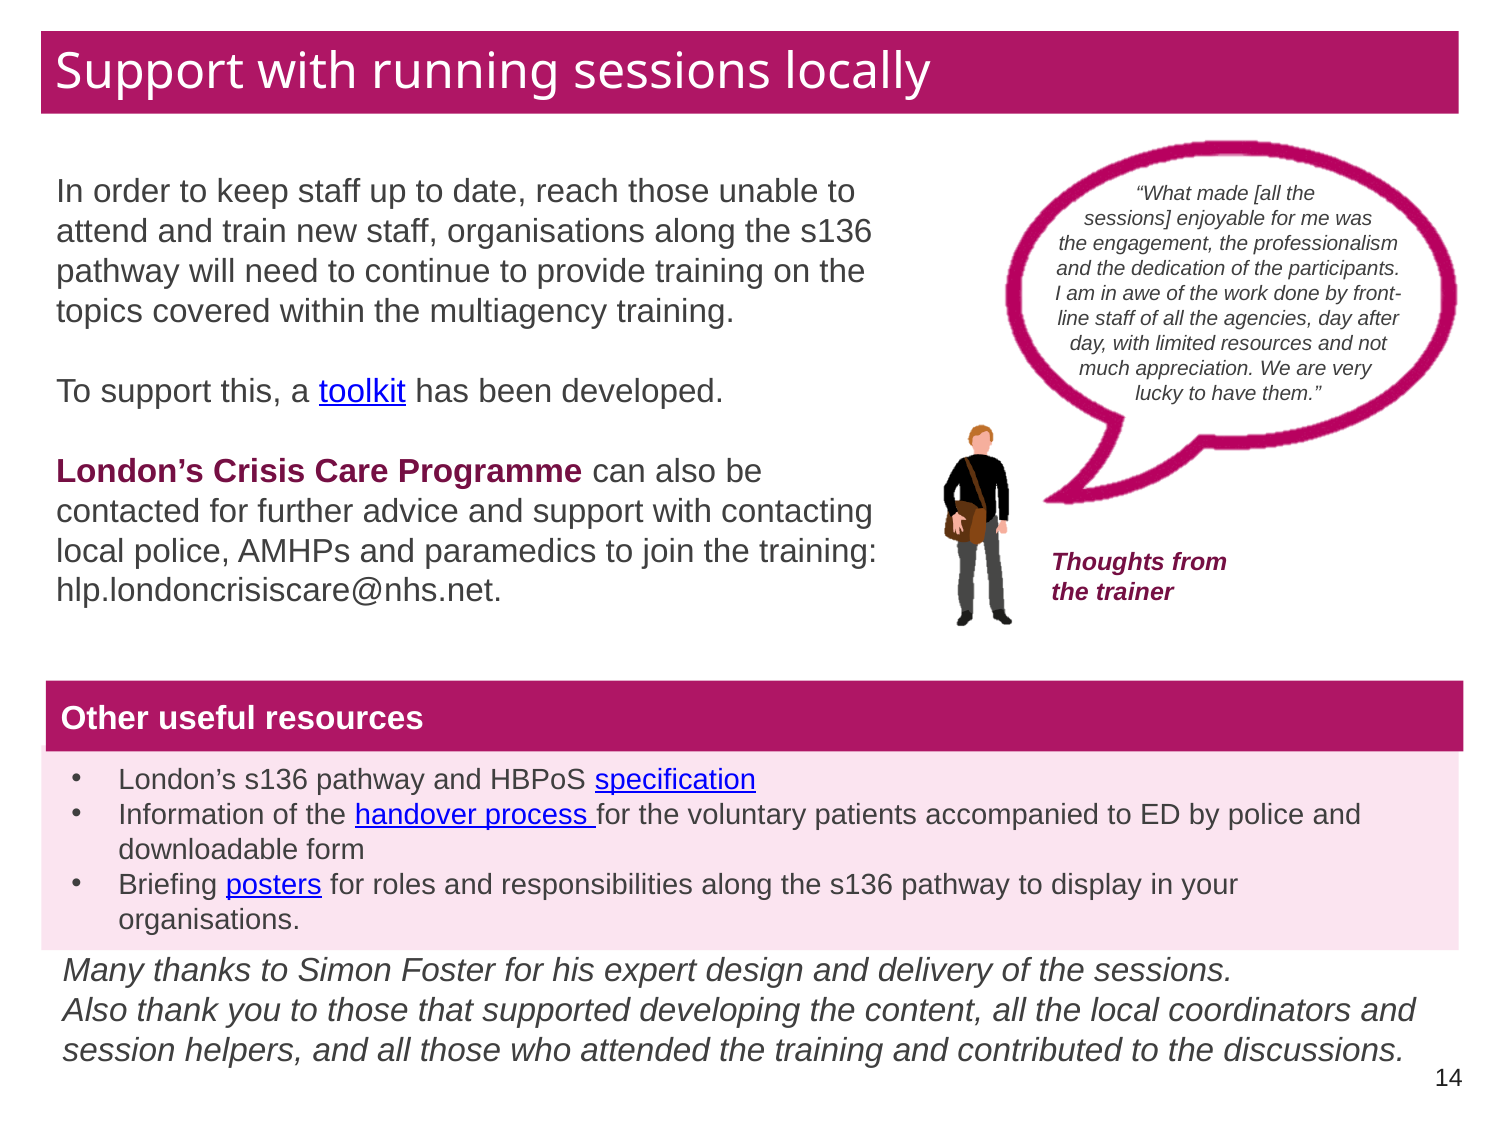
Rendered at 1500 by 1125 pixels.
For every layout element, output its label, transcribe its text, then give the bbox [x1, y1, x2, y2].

picture [929, 406, 1021, 642]
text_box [933, 89, 1500, 555]
text_box London’s s136 pathway and HBPoS specification Information of the handover process for the voluntary patients accompanied to ED by police and downloadable form Briefing posters for roles and responsibilities along the s136 pathway to display in your organisations. [41, 745, 1459, 951]
text_box In order to keep staff up to date, reach those unable to attend and train new staff, organisations along the s136 pathway will need to continue to provide training on the topics covered within the multiagency training. To support this, a toolkit has been developed. London’s Crisis Care Programme can also be contacted for further advice and support with contacting local police, AMHPs and paramedics to join the training: hlp.londoncrisiscare@nhs.net. [41, 162, 928, 616]
text_box Many thanks to Simon Foster for his expert design and delivery of the sessions. Also thank you to those that supported developing the content, all the local coordinators and session helpers, and all those who attended the training and contributed to the discussions. [47, 940, 1459, 1075]
text_box Other useful resources [44, 678, 1465, 753]
slide_number 14 [1128, 1046, 1478, 1107]
title Support with running sessions locally [41, 31, 1459, 114]
text_box Thoughts from the trainer [1036, 562, 1245, 613]
